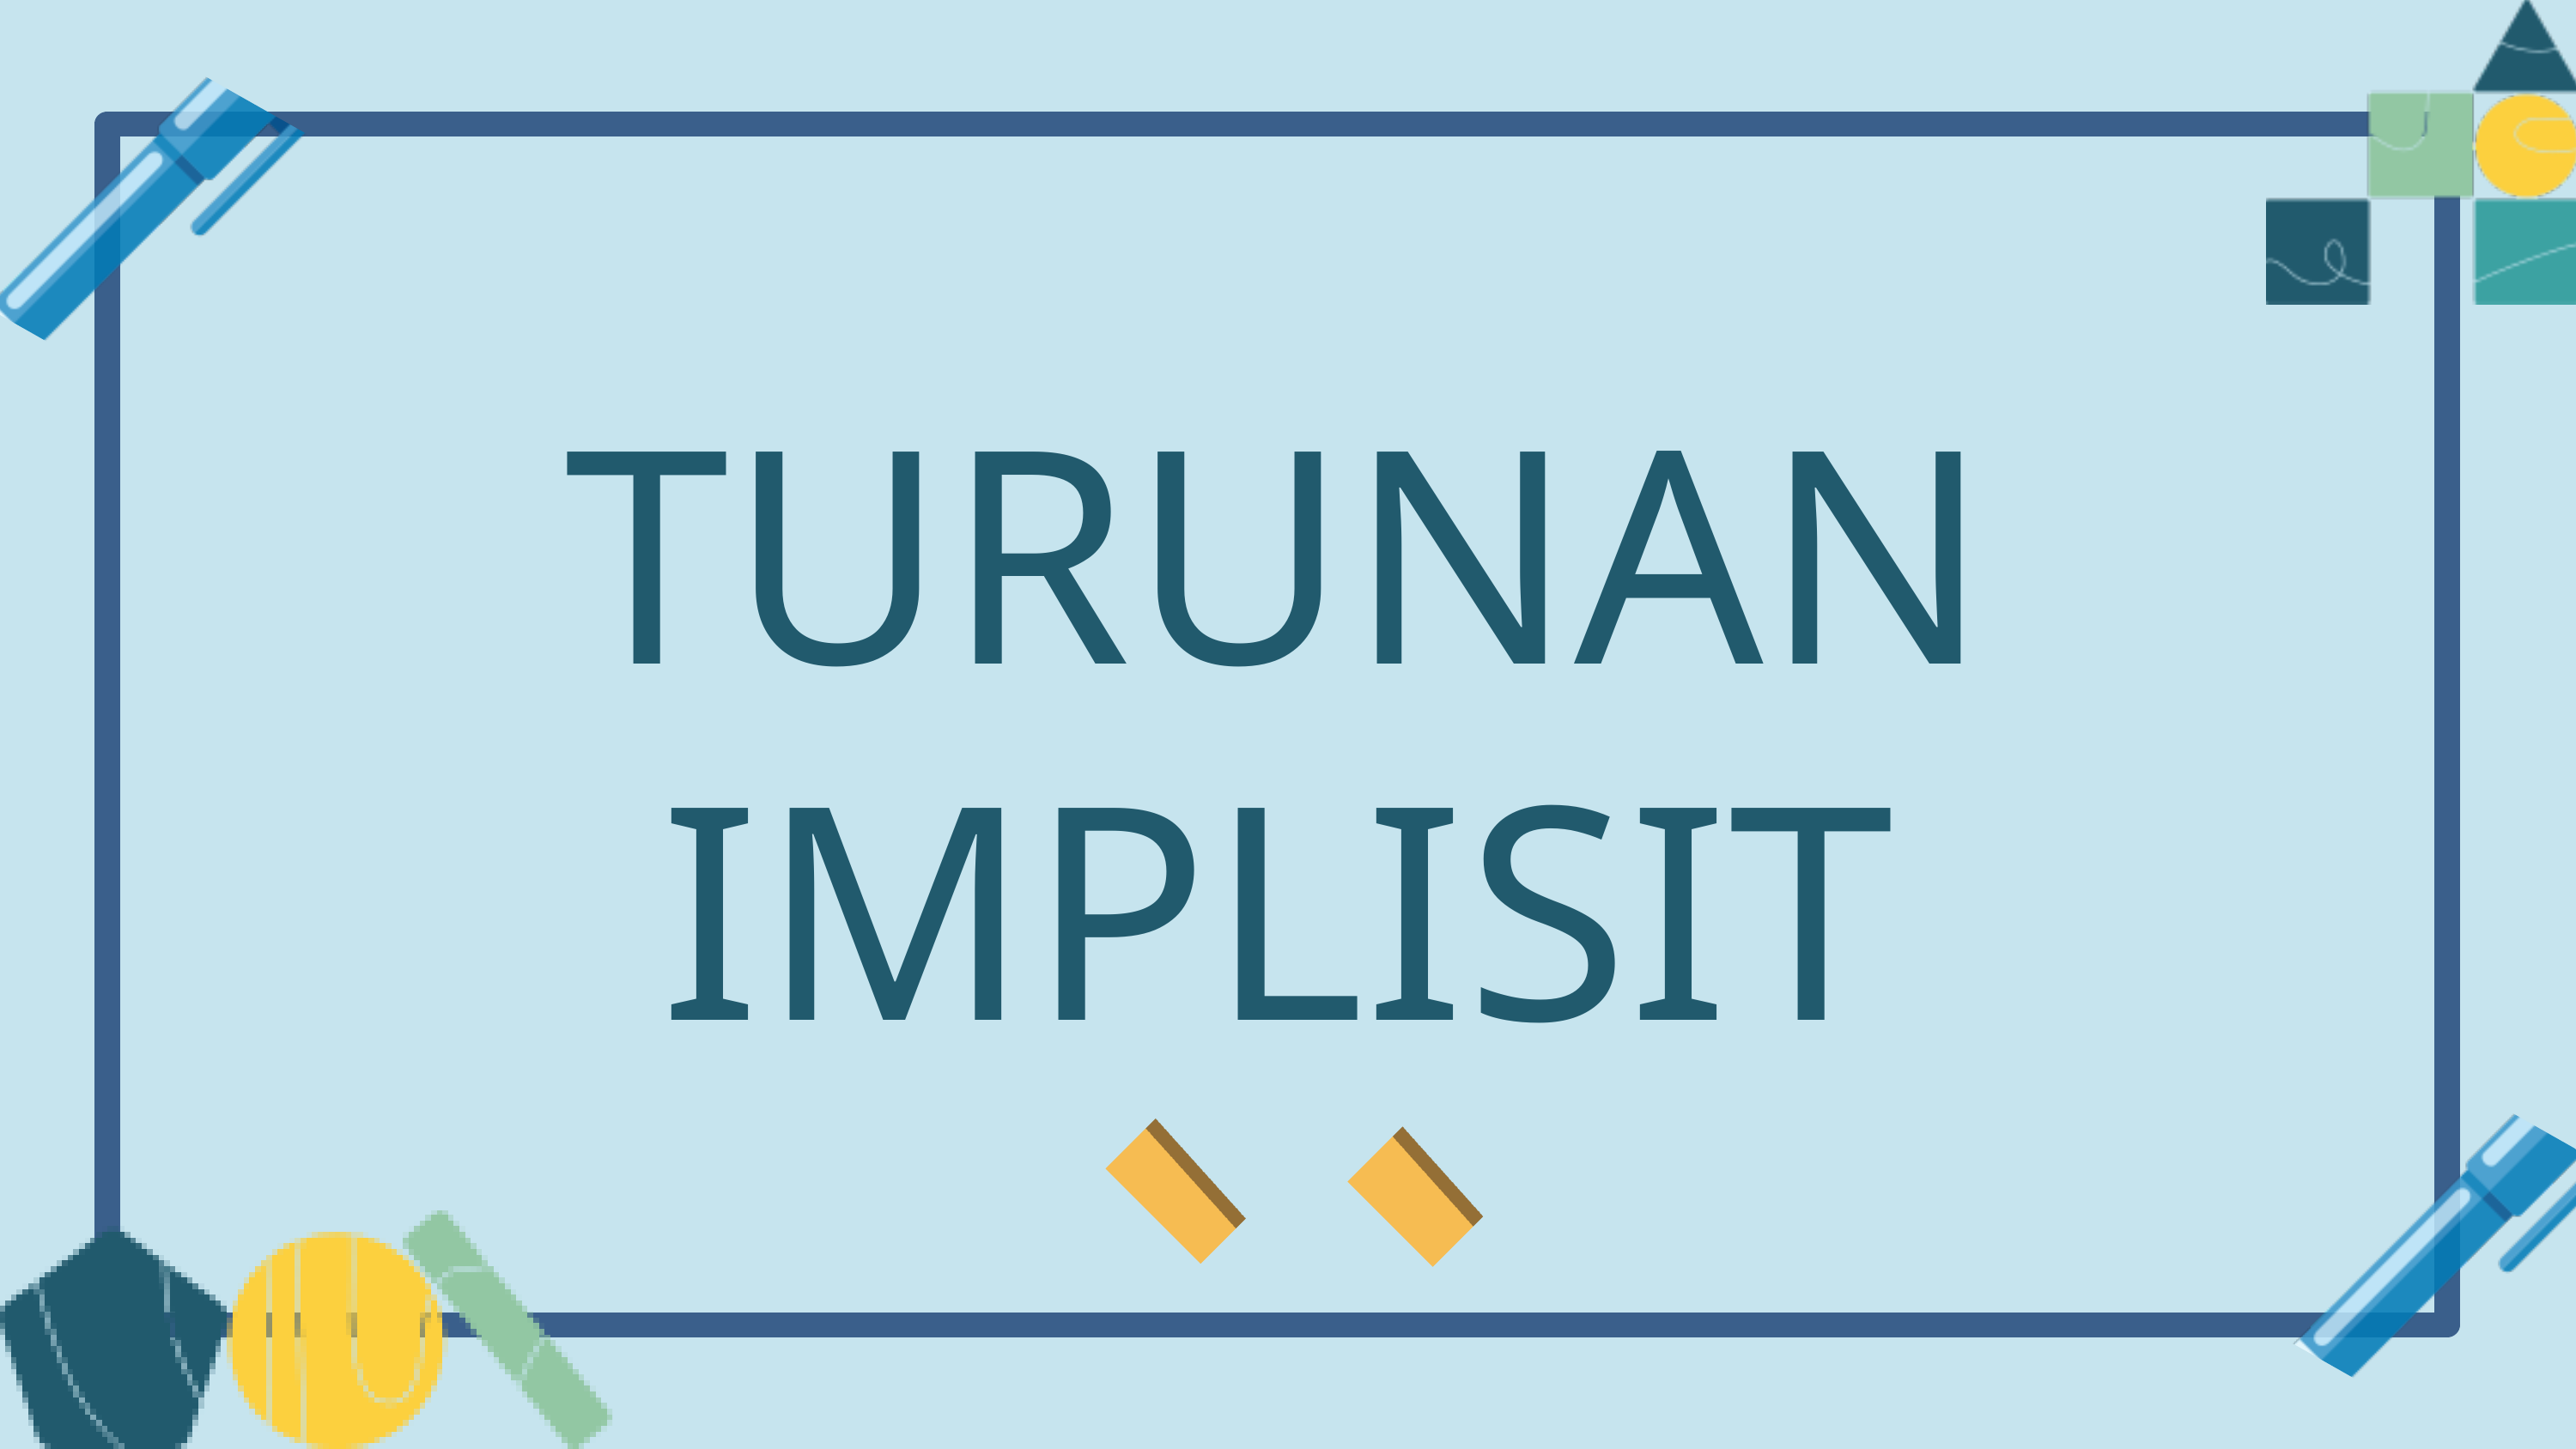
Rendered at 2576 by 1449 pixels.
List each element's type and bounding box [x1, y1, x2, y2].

text_box [2265, 0, 2576, 305]
text_box [106, 122, 2449, 1326]
text_box [0, 1210, 613, 1449]
text_box [1347, 1086, 1528, 1267]
text_box [1105, 1083, 1286, 1264]
text_box [2225, 1036, 2576, 1449]
text_box [0, 0, 339, 421]
